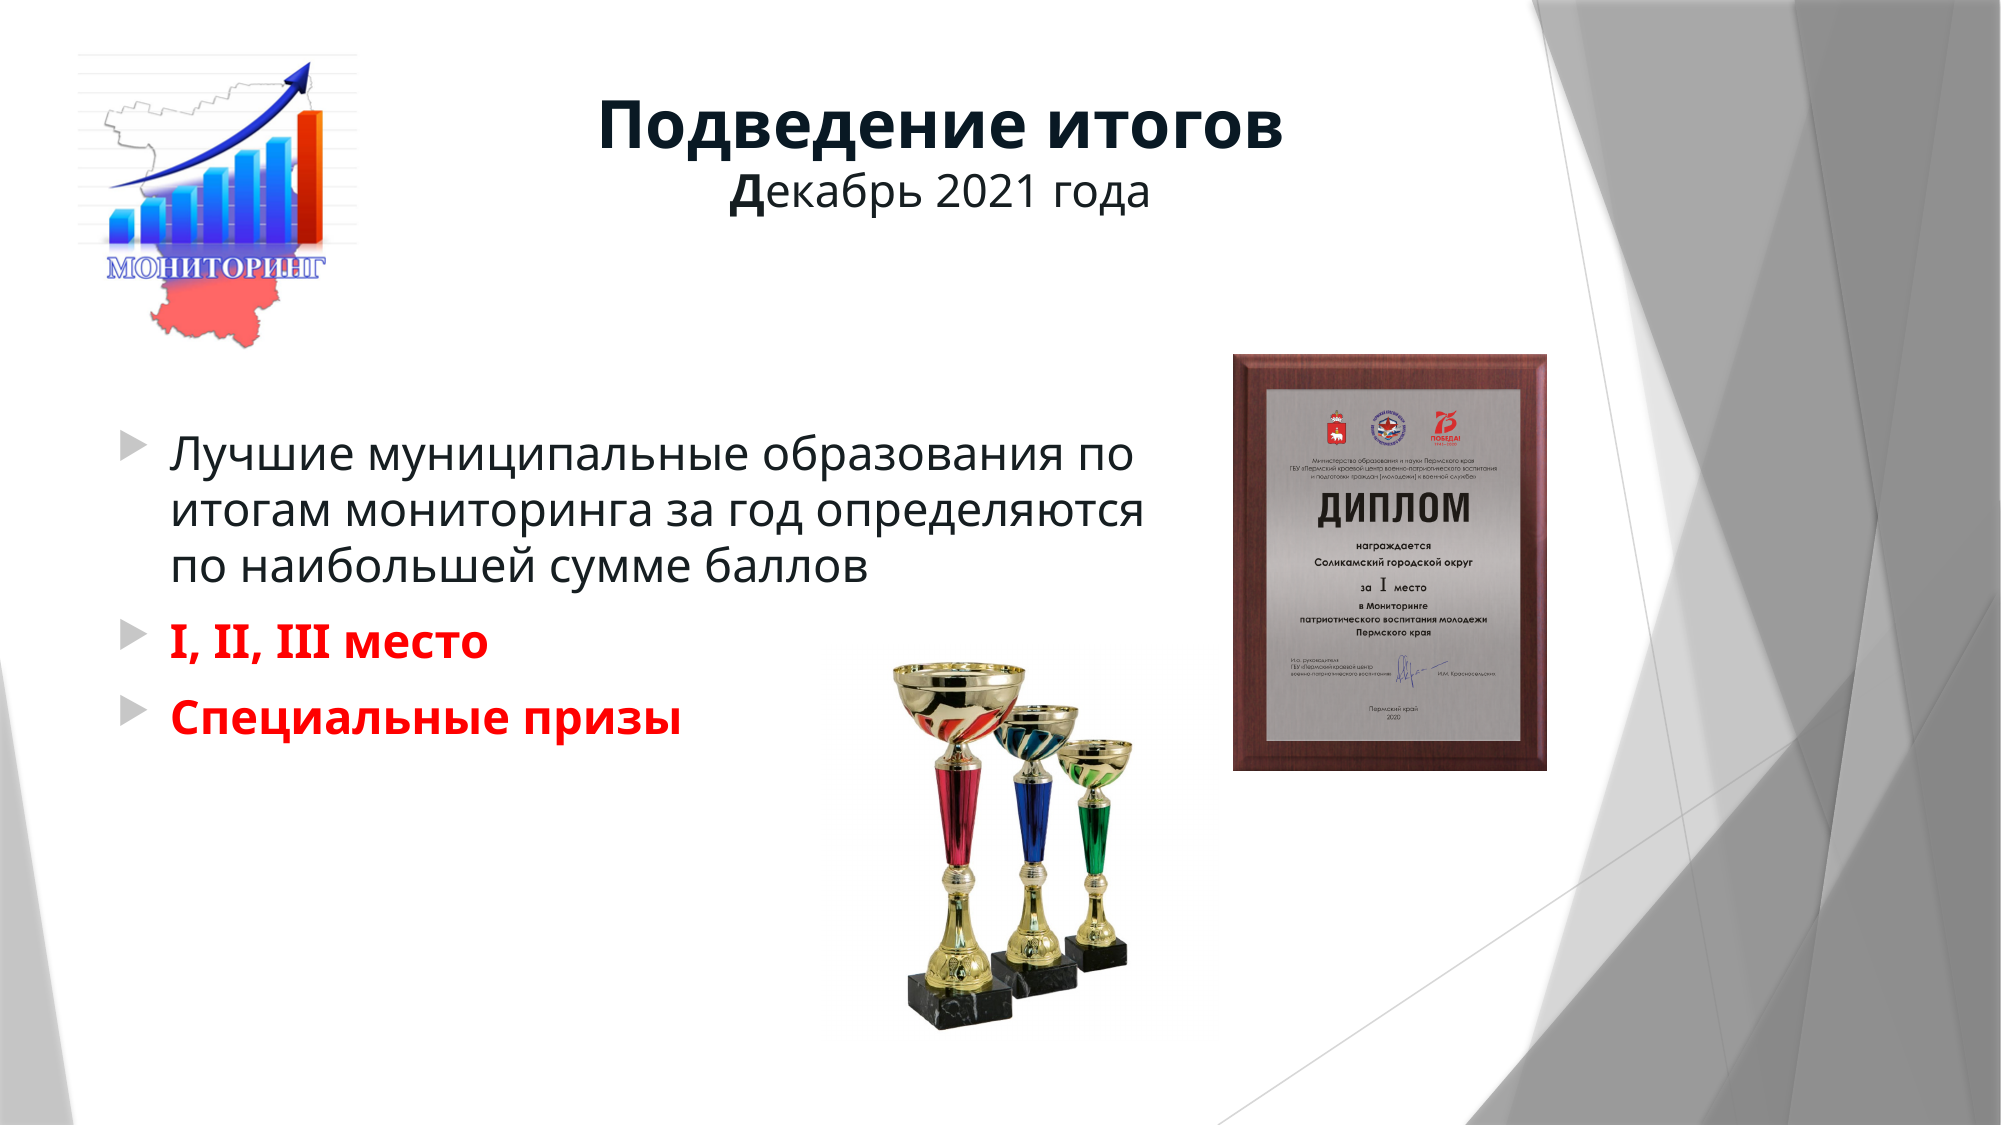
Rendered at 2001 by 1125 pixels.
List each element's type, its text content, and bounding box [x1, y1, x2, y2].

picture [1232, 353, 1548, 772]
picture [47, 30, 403, 364]
picture [820, 643, 1219, 1042]
list Лучшие муниципальные образования по итогам мониторинга за год определяются по наибольшей сумме баллов I, II, III место Специальные призы [101, 415, 1167, 773]
title Подведение итогов Декабрь 2021 года [407, 73, 1547, 284]
